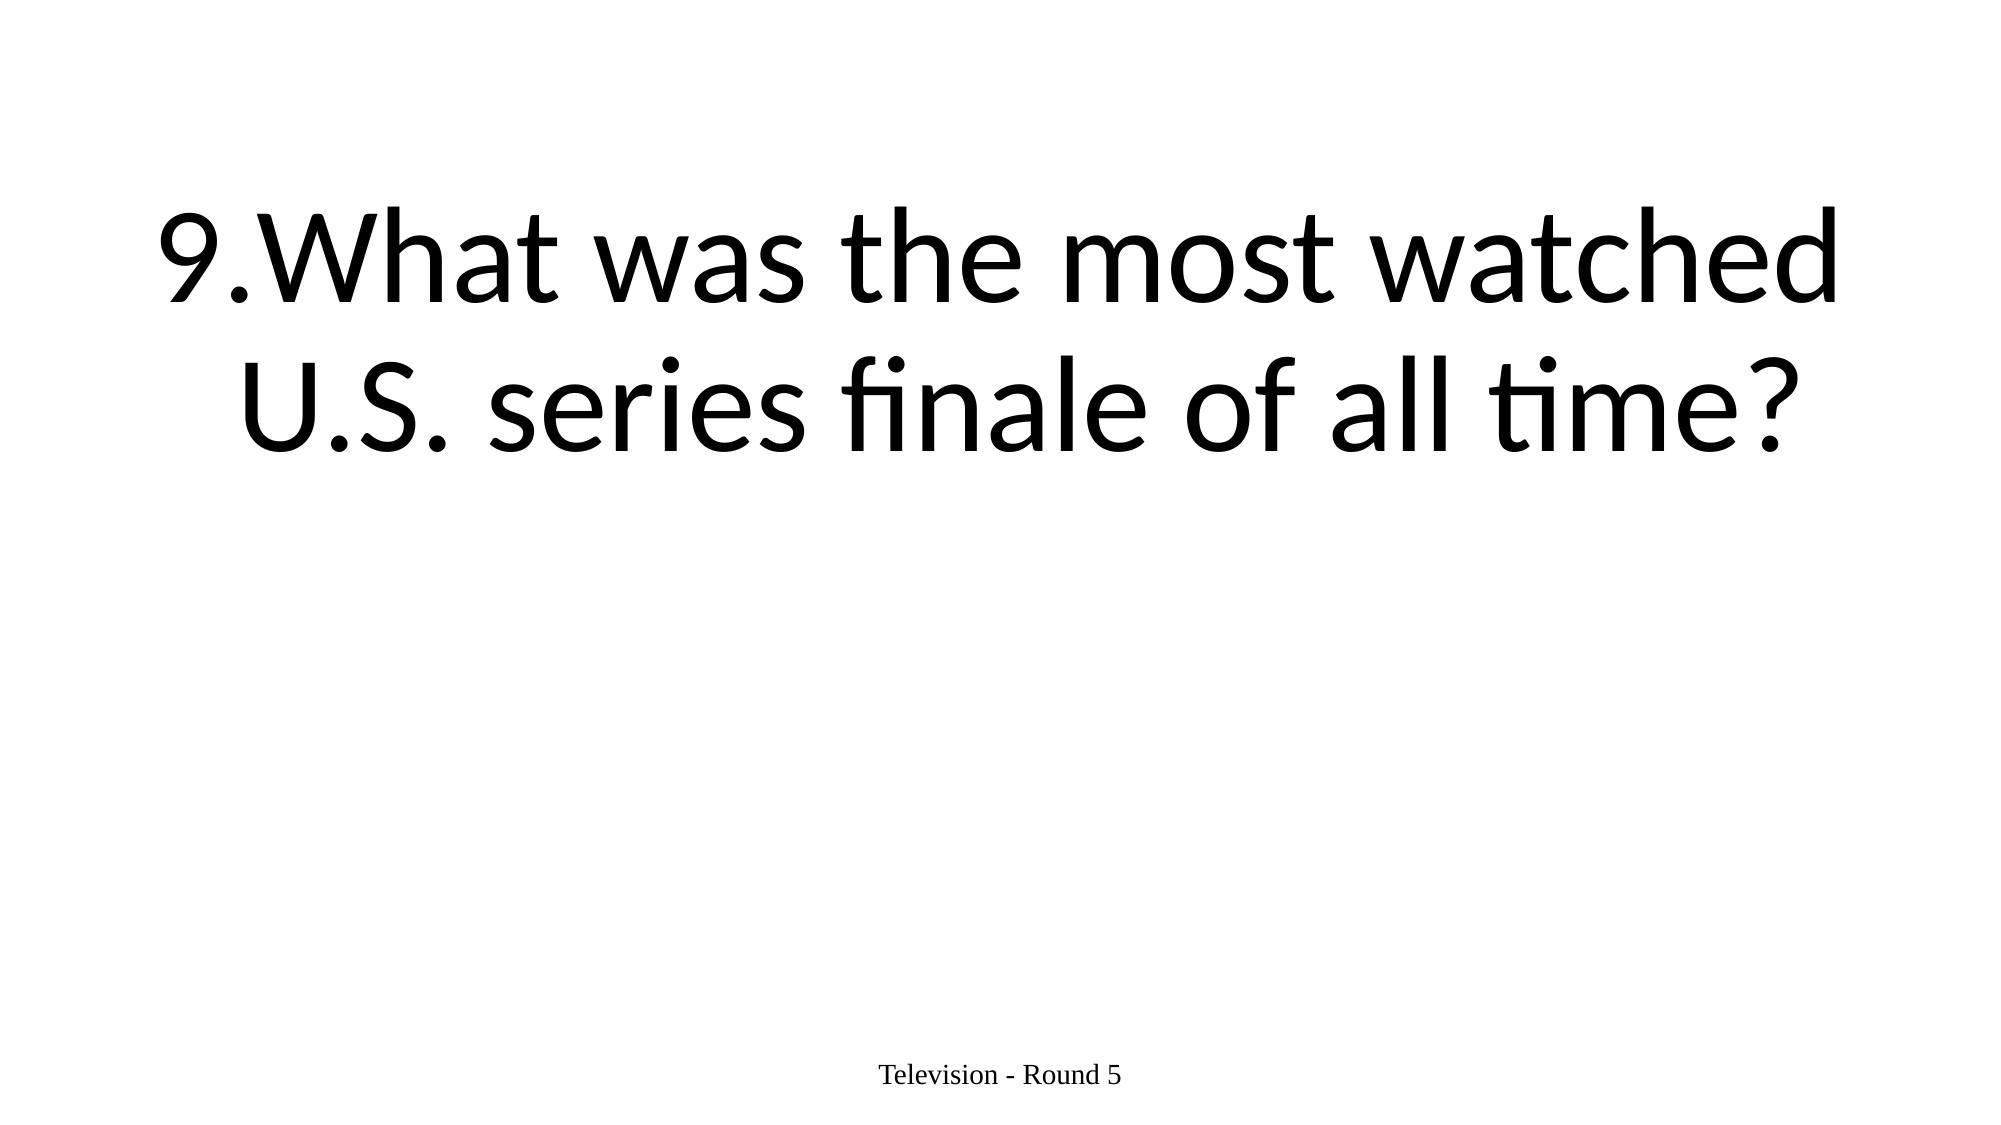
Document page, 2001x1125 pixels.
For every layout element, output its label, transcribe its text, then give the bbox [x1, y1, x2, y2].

footer Television - Round 5 [662, 1042, 1338, 1103]
list What was the most watched U.S. series finale of all time? [137, 176, 1863, 1014]
